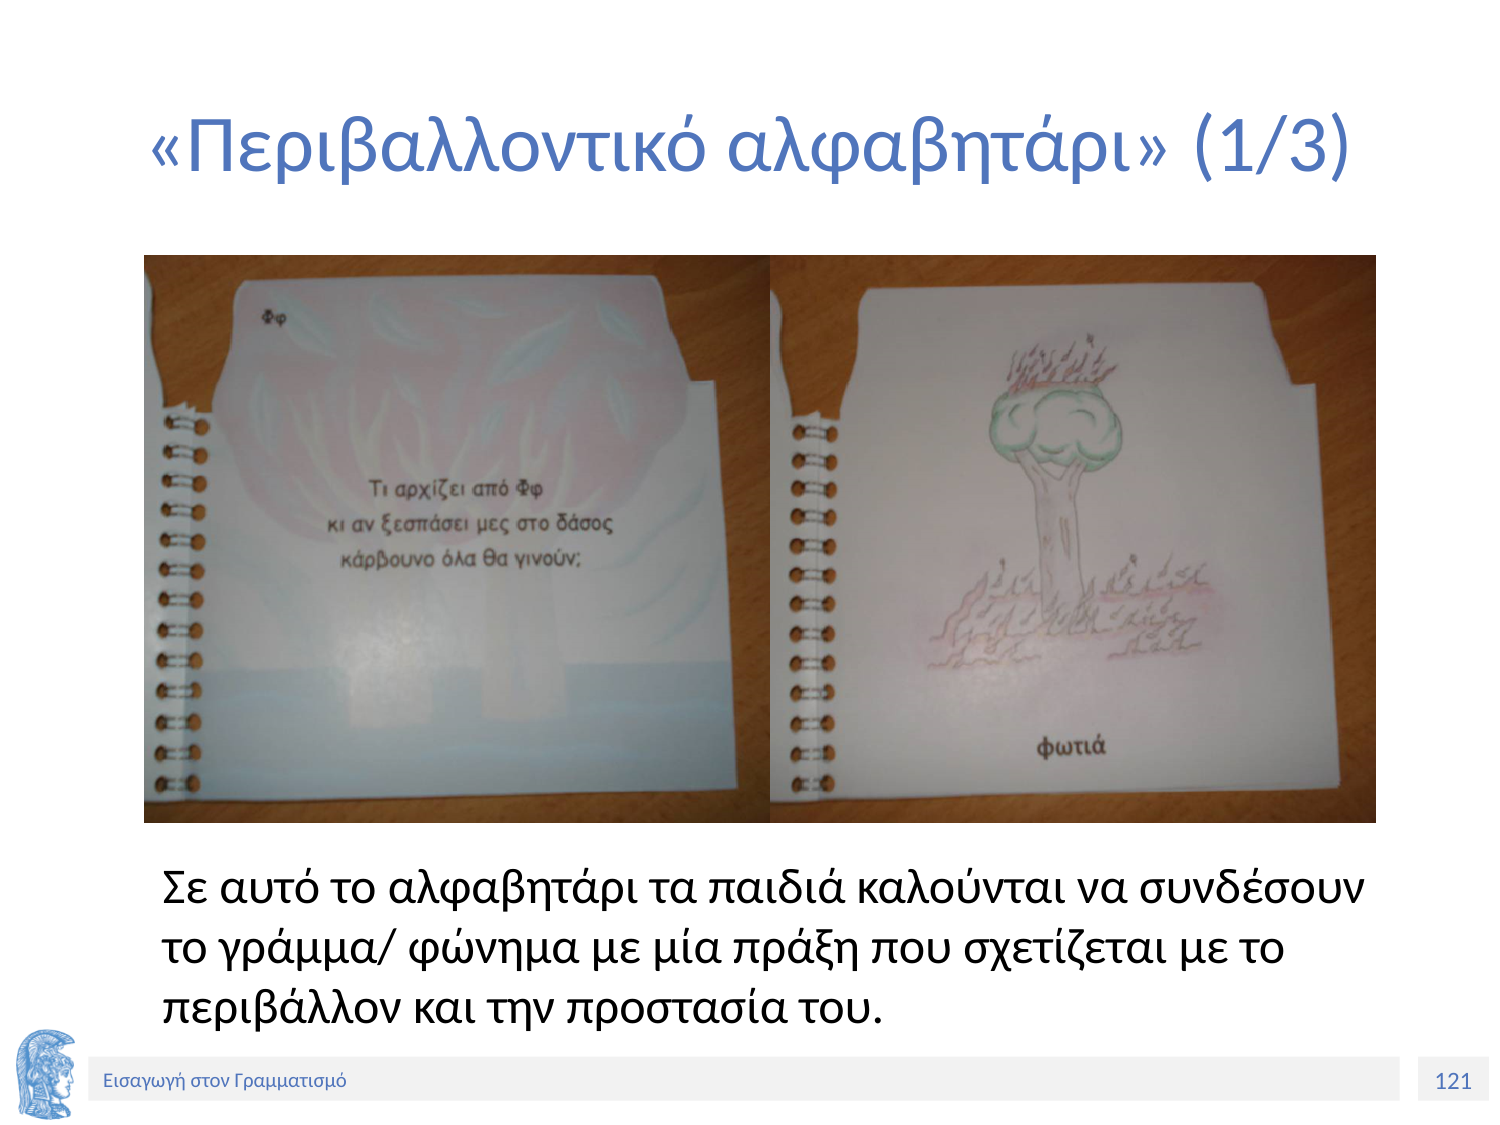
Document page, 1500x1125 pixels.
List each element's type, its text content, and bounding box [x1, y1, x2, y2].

picture [9, 1026, 81, 1120]
title «Περιβαλλοντικό αλφαβητάρι» (1/3) [75, 44, 1425, 233]
list Σε αυτό το αλφαβητάρι τα παιδιά καλούνται να συνδέσουν το γράμμα/ φώνημα με μία πράξη που σχετίζεται με το περιβάλλον και την προστασία του. [147, 846, 1400, 1013]
picture [135, 255, 1389, 823]
